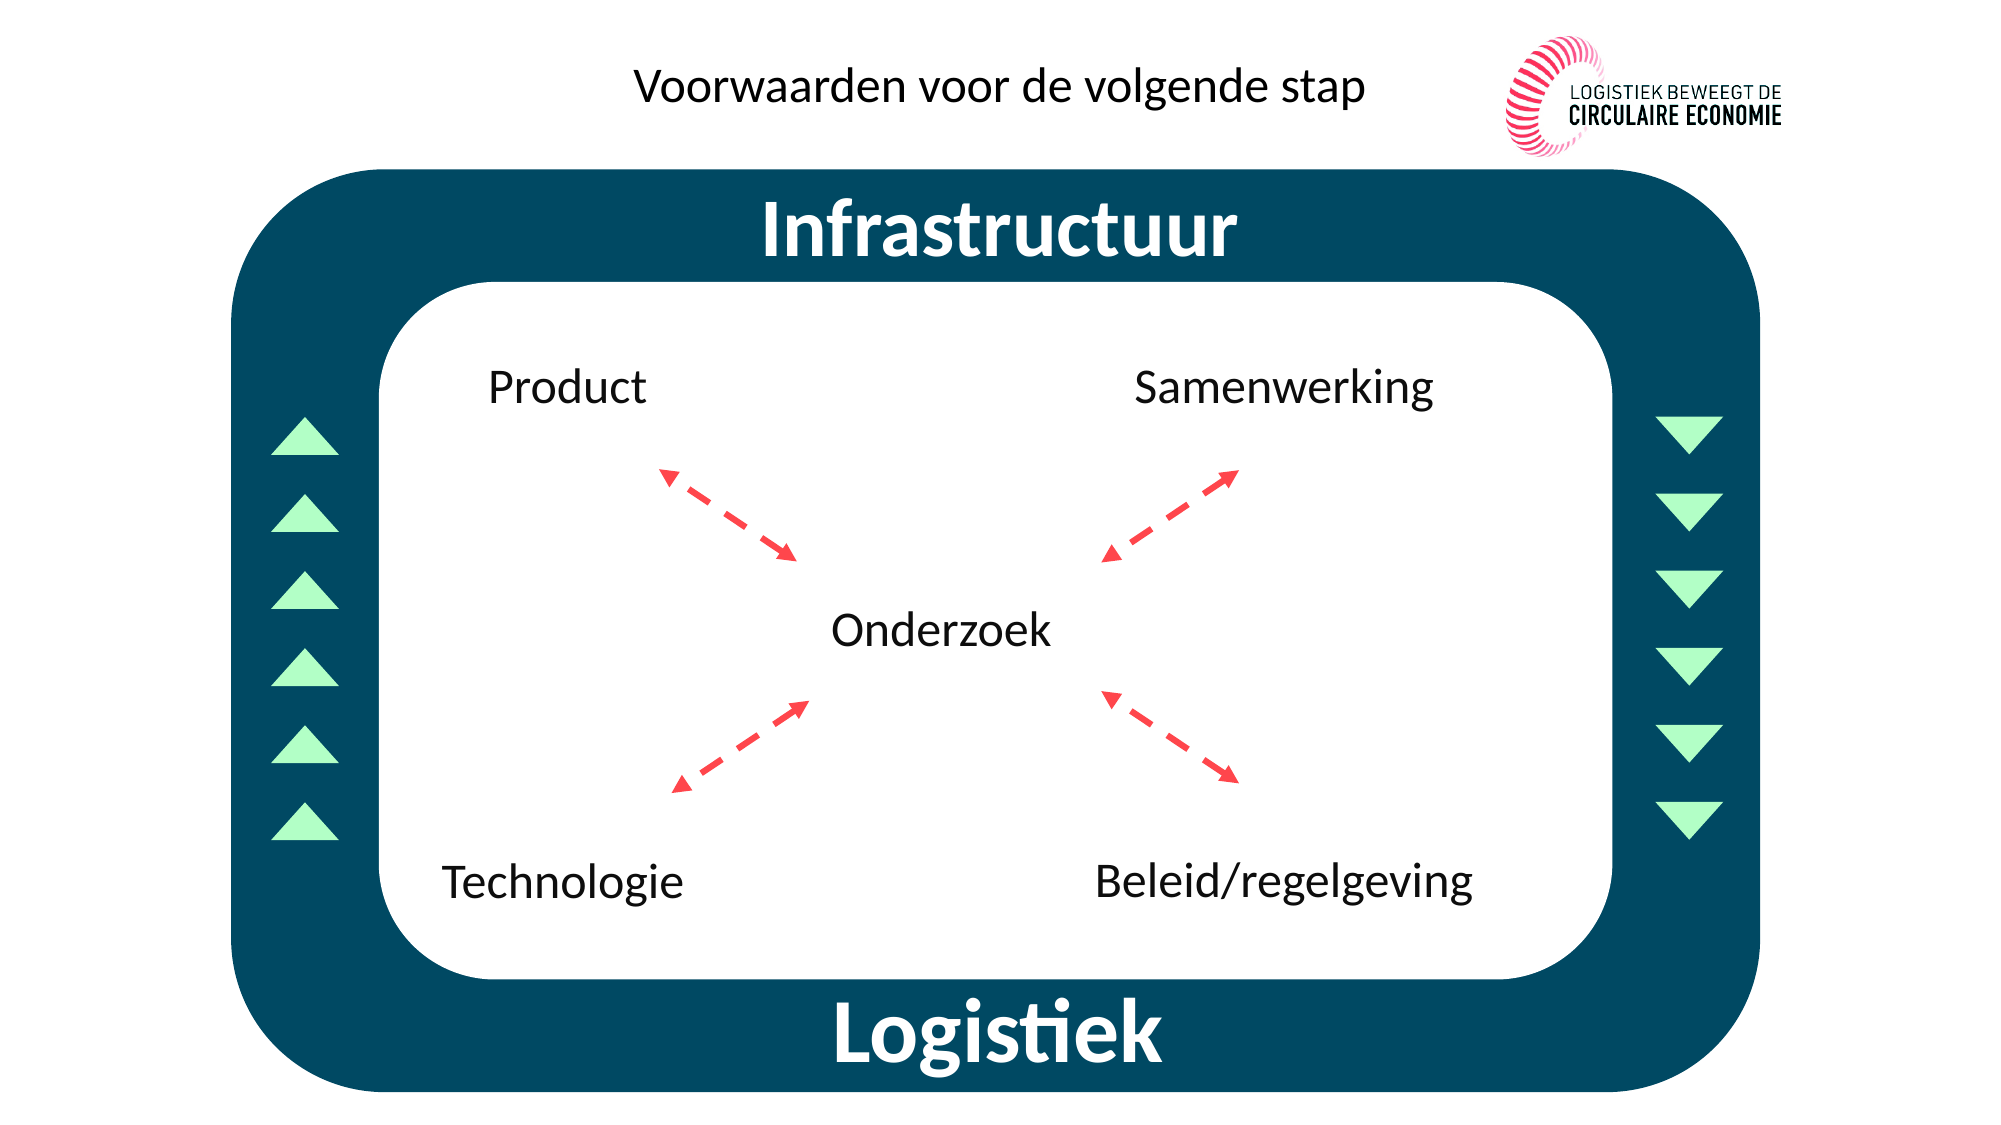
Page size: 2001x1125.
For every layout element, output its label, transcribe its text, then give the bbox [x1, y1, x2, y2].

text_box Voorwaarden voor de volgende stap [568, 45, 1432, 121]
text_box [671, 700, 810, 793]
picture [1473, 4, 1813, 189]
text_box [231, 169, 1761, 1093]
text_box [659, 469, 797, 562]
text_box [1101, 691, 1240, 784]
text_box Infrastructuur [676, 165, 1324, 169]
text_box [1101, 470, 1240, 563]
